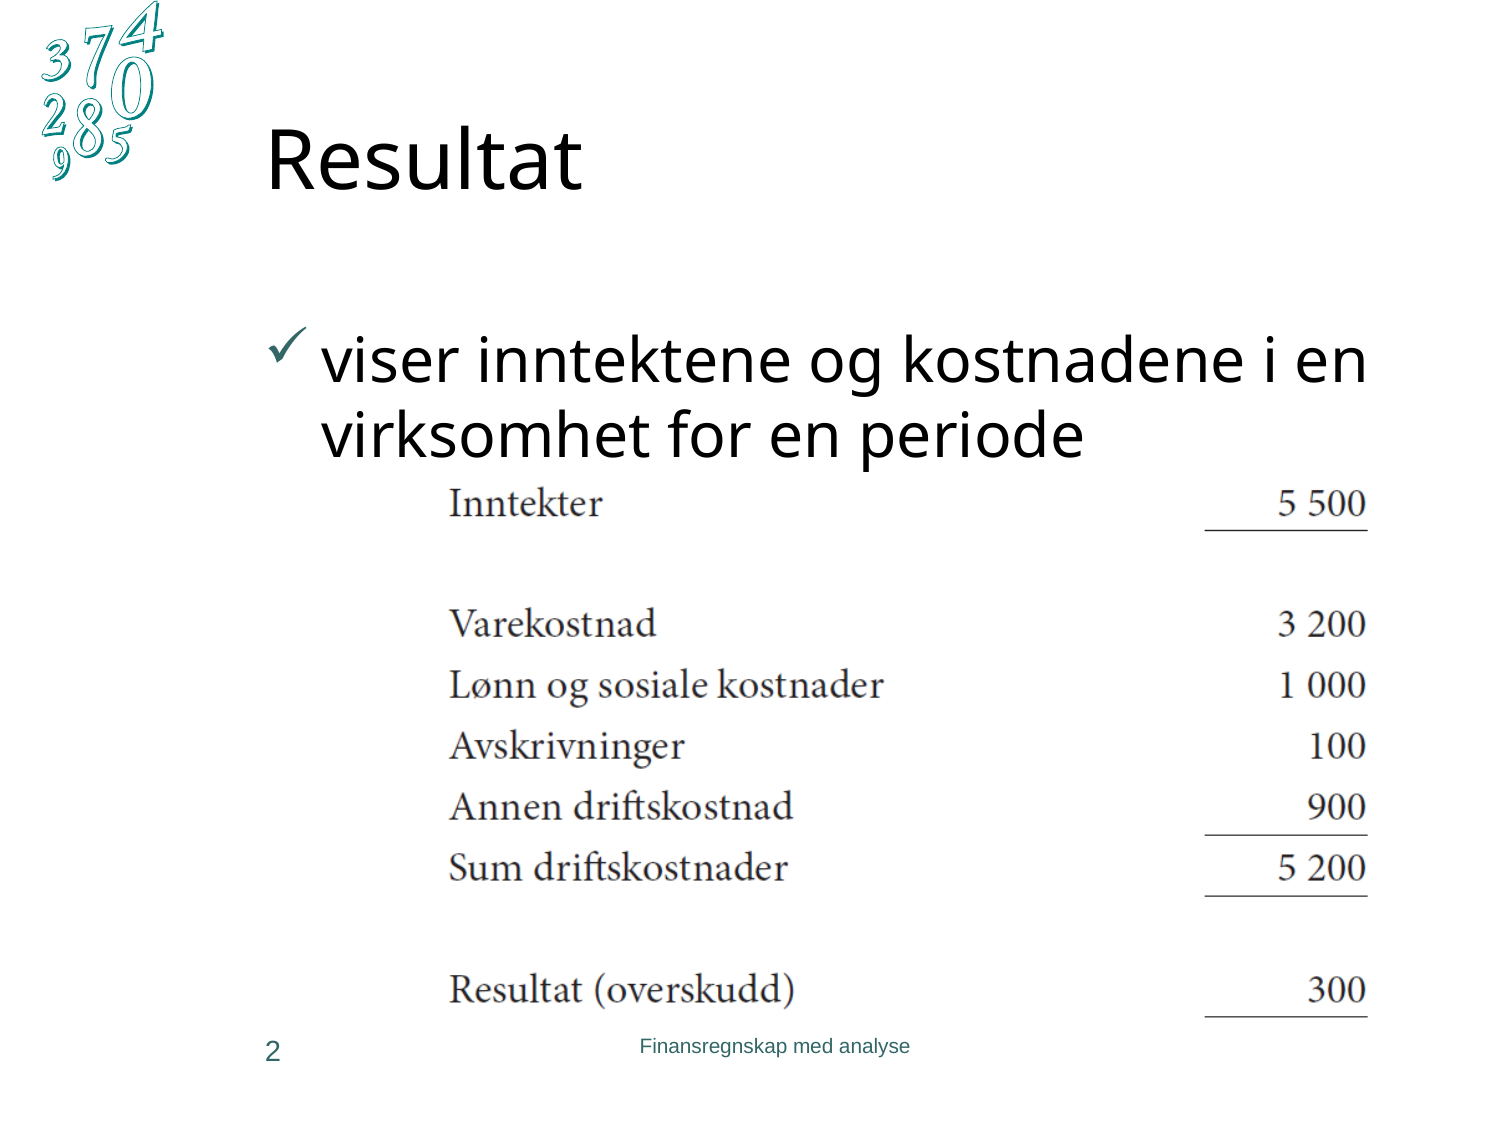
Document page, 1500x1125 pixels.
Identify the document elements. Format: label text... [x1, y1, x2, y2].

list viser inntektene og kostnadene i en virksomhet for en periode [249, 312, 1400, 988]
footer Finansregnskap med analyse [537, 1031, 1013, 1101]
title Resultat [249, 31, 1400, 282]
slide_number 2 [249, 1024, 463, 1101]
picture [442, 479, 1383, 1024]
